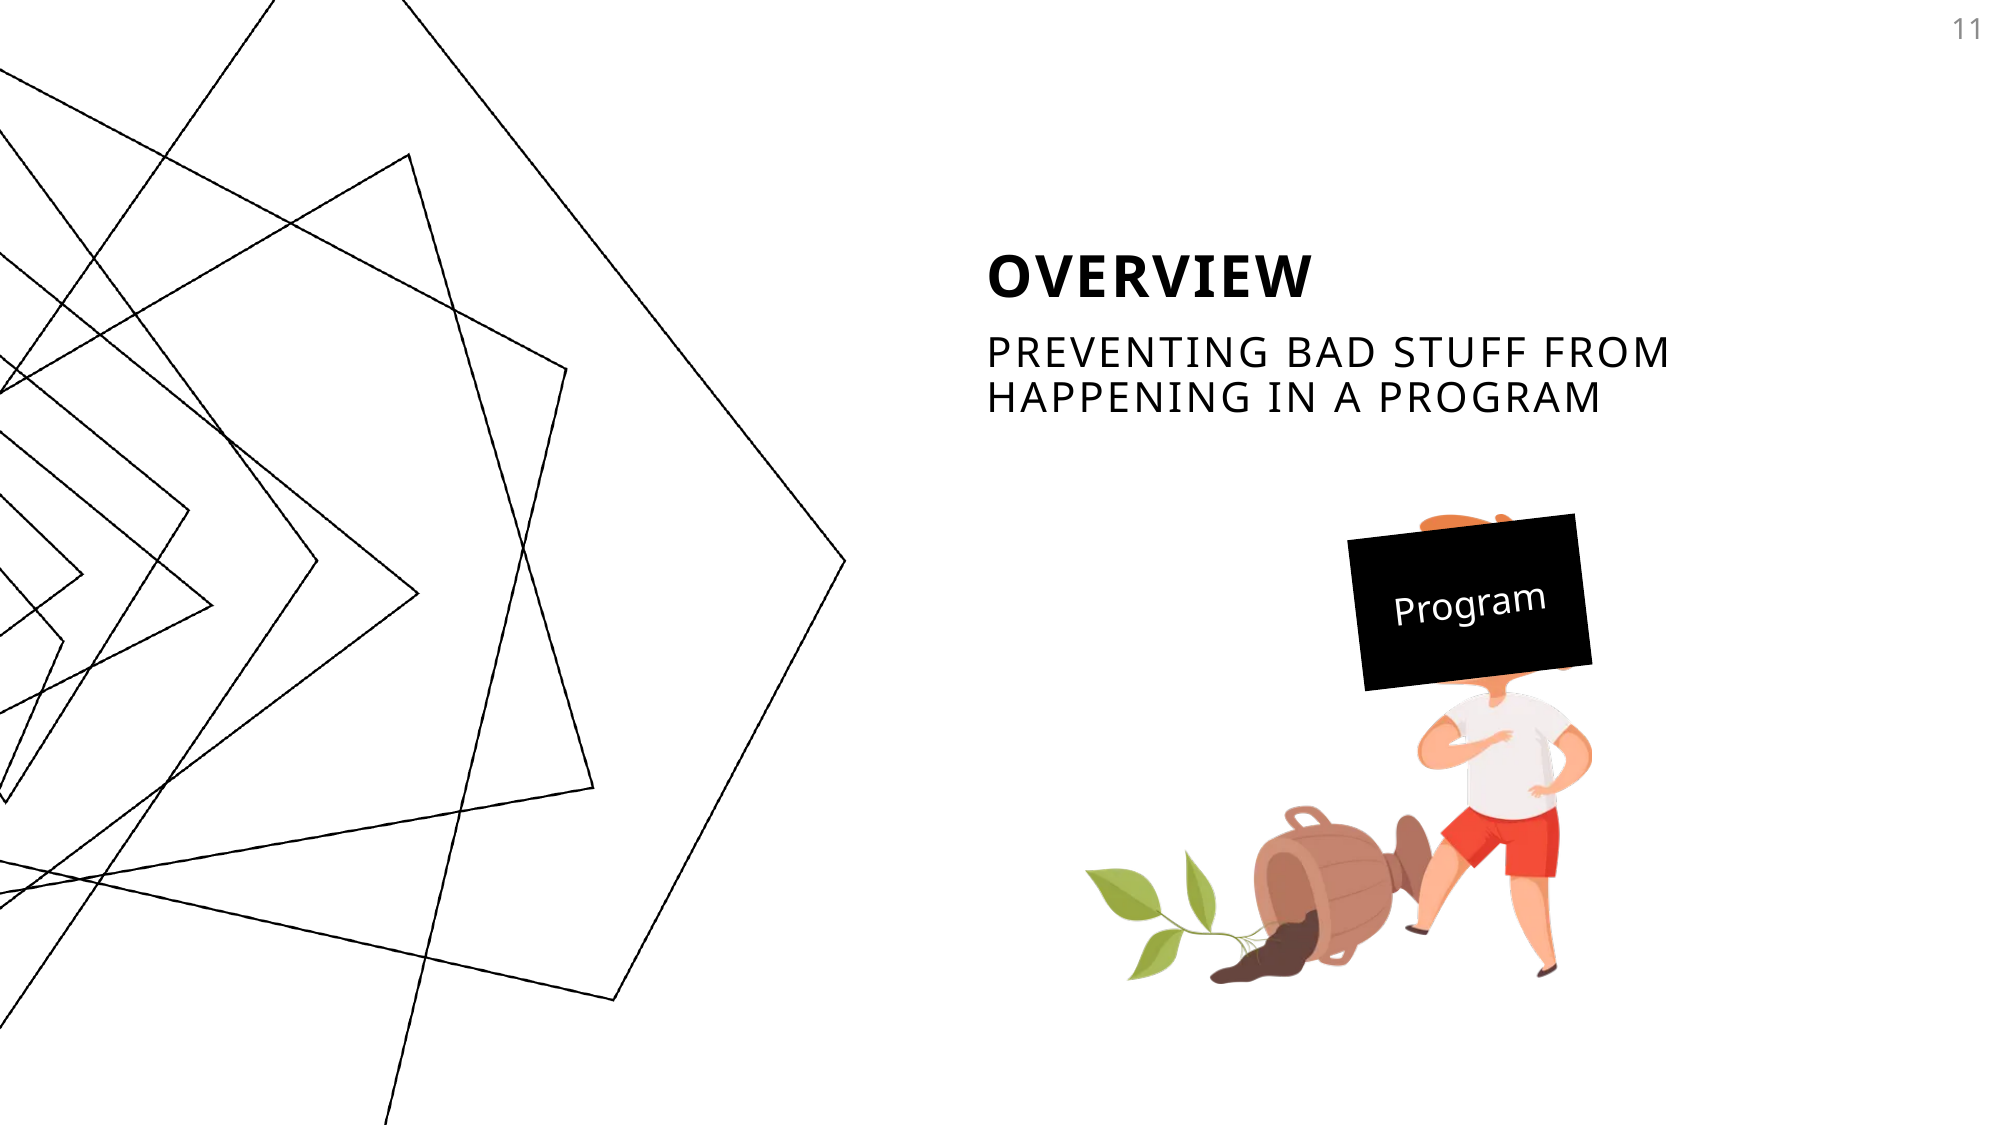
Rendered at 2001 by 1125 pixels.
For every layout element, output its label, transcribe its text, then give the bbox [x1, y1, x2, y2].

list Preventing bad stuff from happening in a program [971, 324, 1863, 720]
title Overview [971, 239, 1863, 324]
slide_number 11 [1550, 0, 2000, 60]
picture [1085, 514, 1592, 984]
picture [0, 0, 893, 1125]
